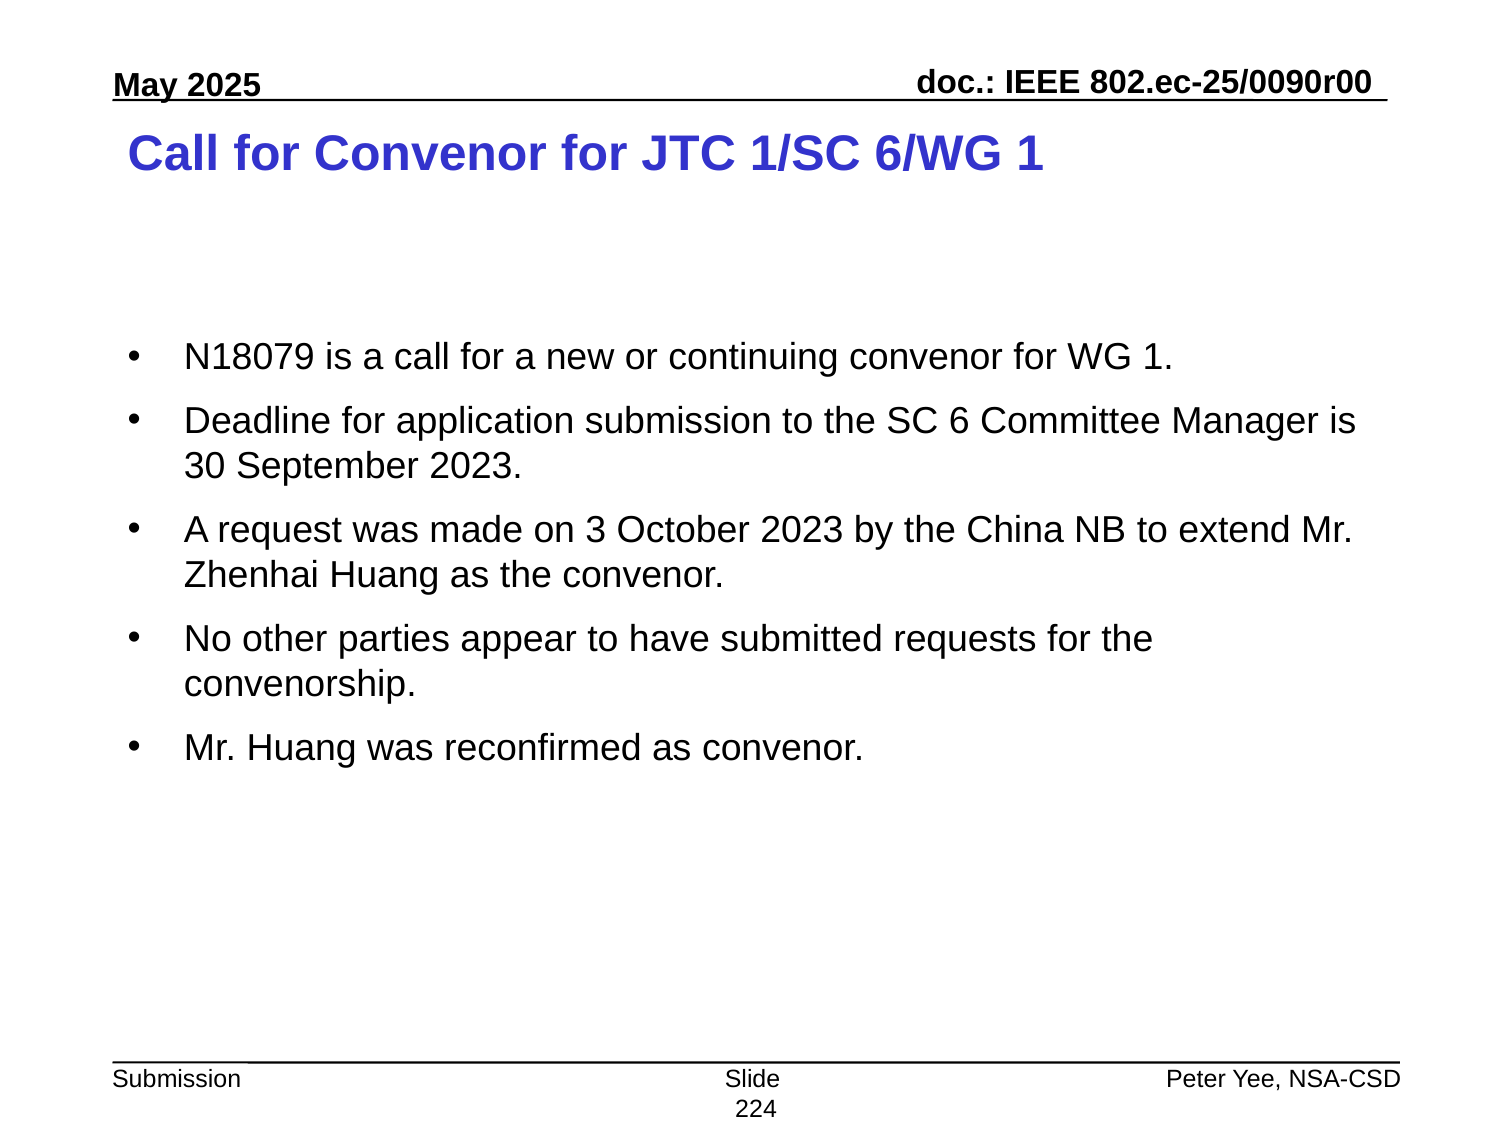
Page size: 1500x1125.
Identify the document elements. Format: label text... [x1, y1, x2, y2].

title Call for Convenor for JTC 1/SC 6/WG 1 [112, 112, 1388, 288]
footer Peter Yee, NSA-CSD [1164, 1061, 1402, 1093]
slide_number Slide 224 [709, 1061, 803, 1093]
list N18079 is a call for a new or continuing convenor for WG 1. Deadline for application submission to the SC 6 Committee Manager is 30 September 2023. A request was made on 3 October 2023 by the China NB to extend Mr. Zhenhai Huang as the convenor. No other parties appear to have submitted requests for the convenorship. Mr. Huang was reconfirmed as convenor. [112, 324, 1388, 1000]
